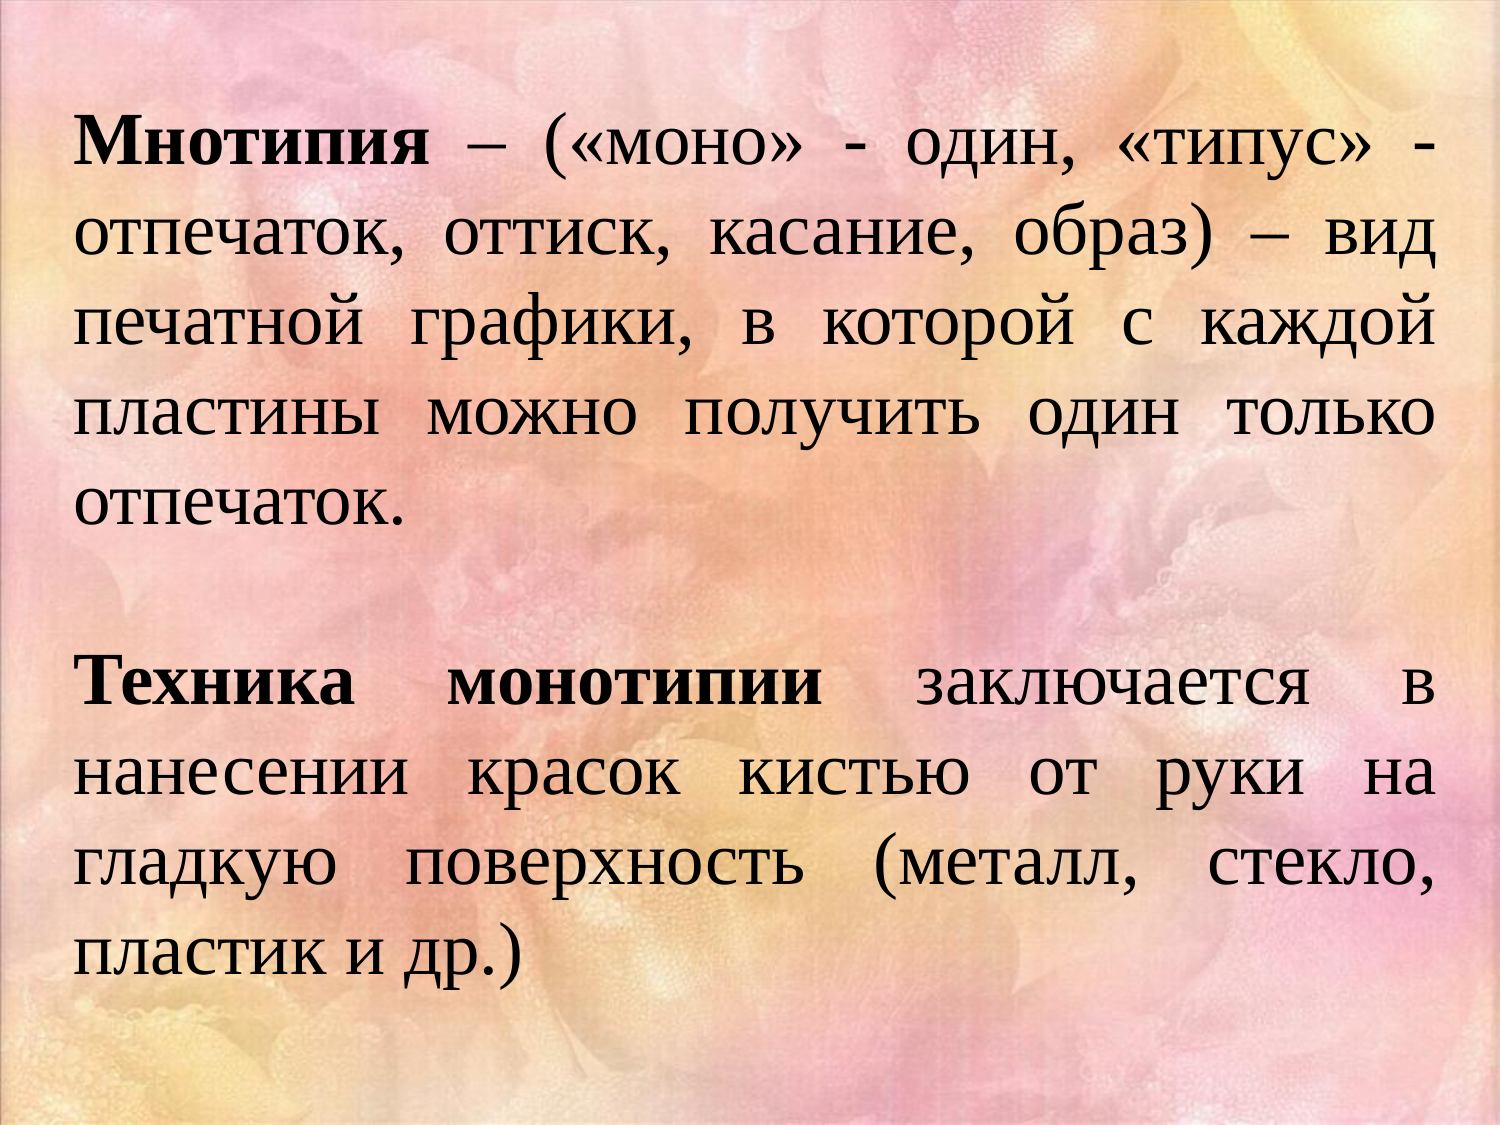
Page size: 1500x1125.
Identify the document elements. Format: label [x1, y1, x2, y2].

list [0, 0, 1500, 1125]
